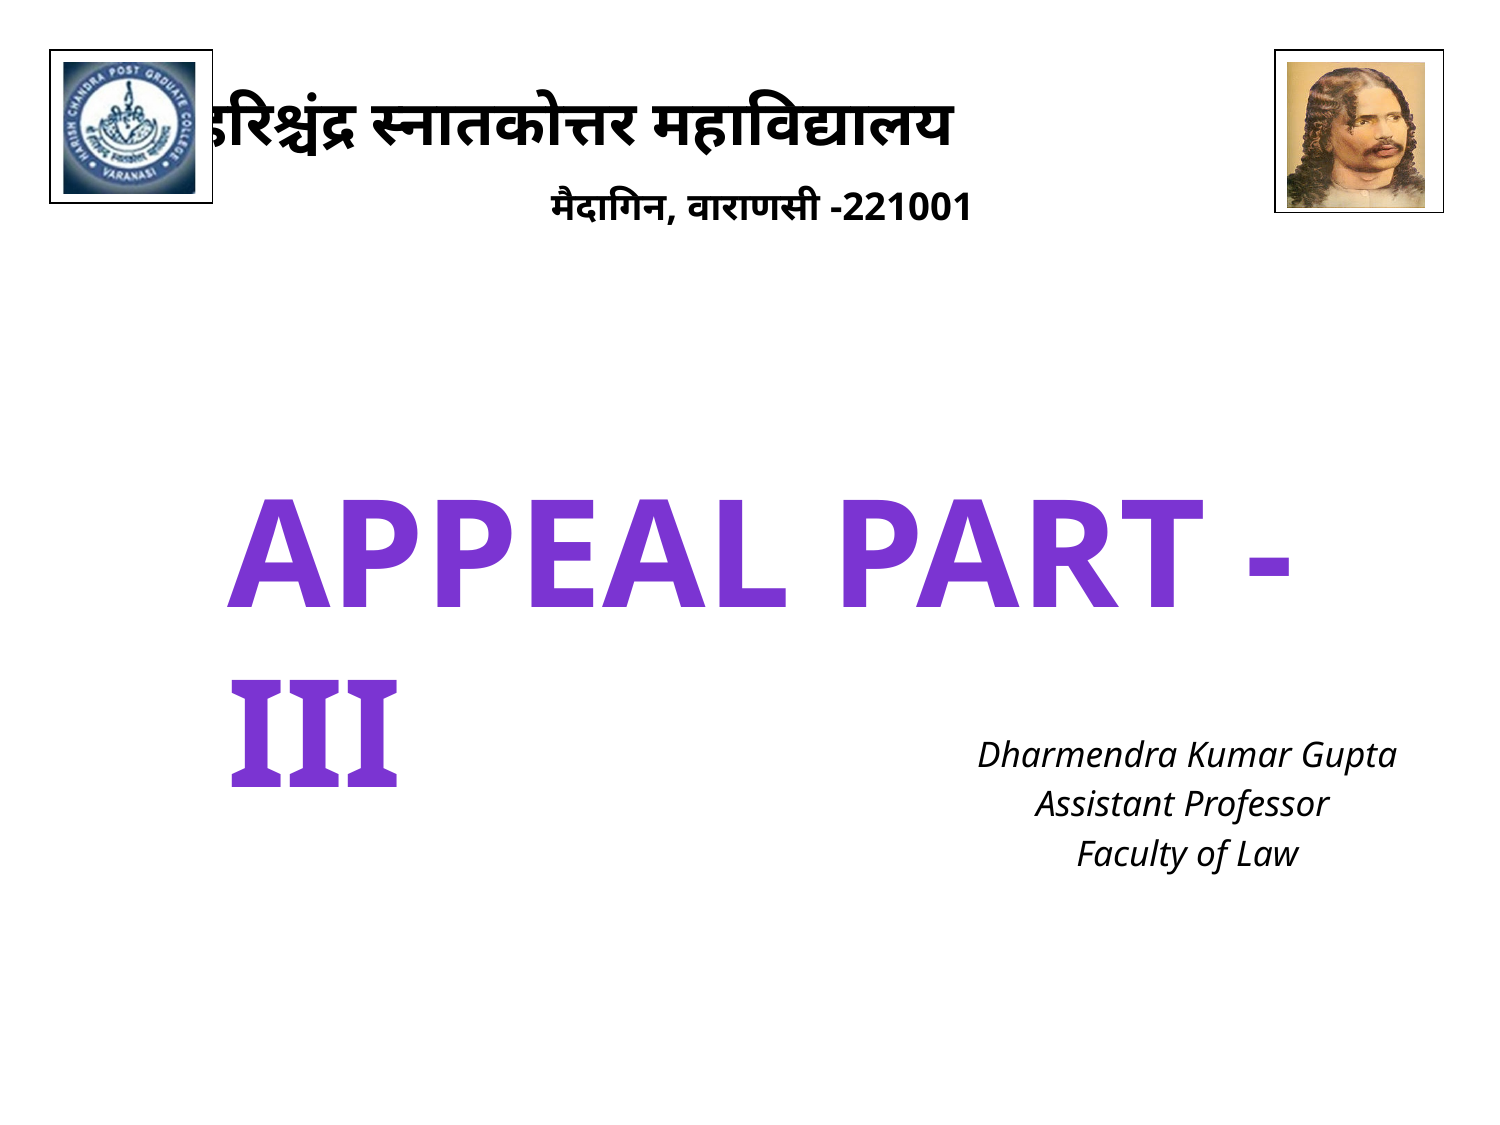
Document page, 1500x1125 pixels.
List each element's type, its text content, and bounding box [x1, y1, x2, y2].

title श्री हरिश्चंद्र स्नातकोत्तर महाविद्यालय मैदागिन, वाराणसी -221001 [75, 0, 1363, 317]
text_box APPEAL part -iIi [212, 449, 1413, 825]
picture [1287, 62, 1425, 209]
text_box [1274, 49, 1444, 213]
picture [62, 62, 196, 194]
text_box [49, 50, 213, 204]
subtitle Dharmendra Kumar Gupta Assistant Professor Faculty of Law [950, 725, 1425, 913]
